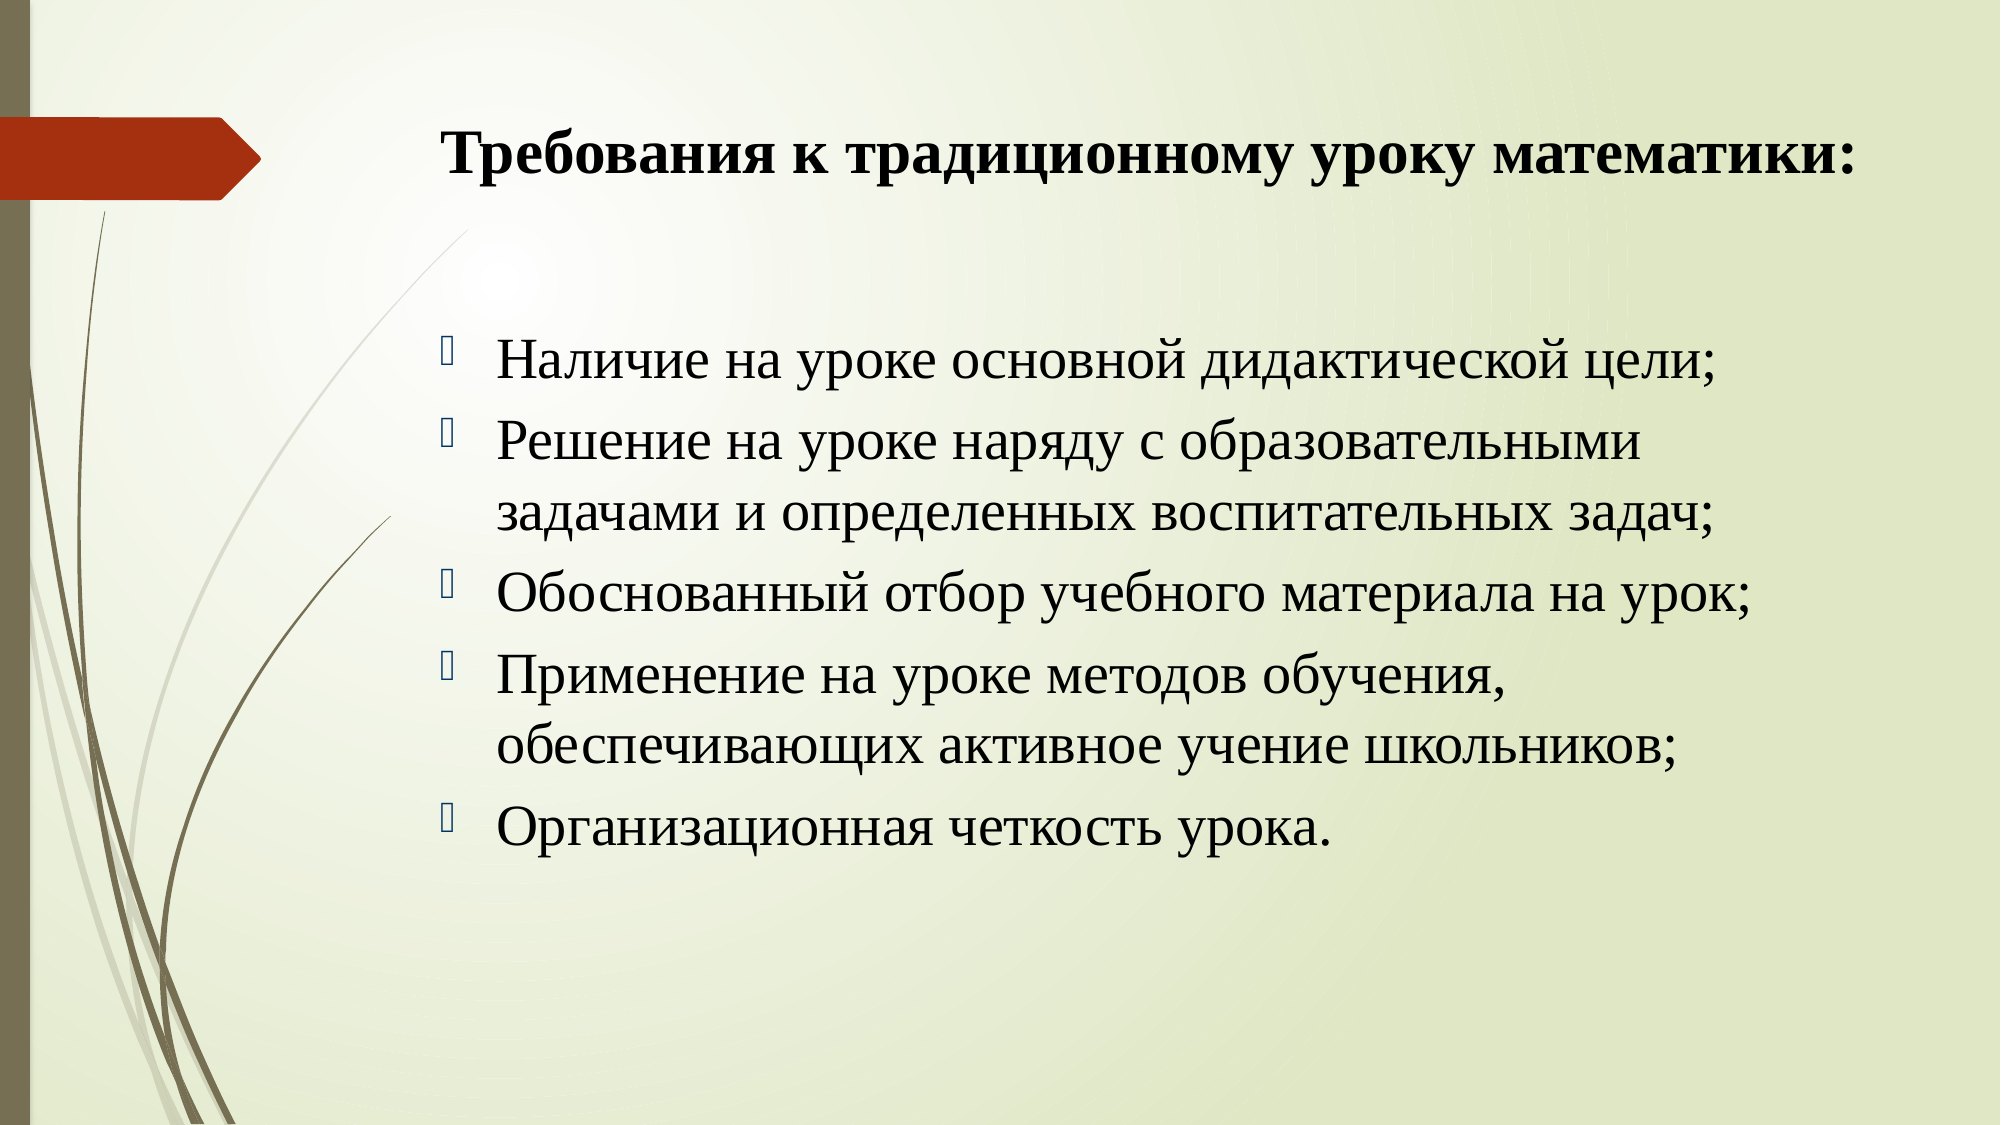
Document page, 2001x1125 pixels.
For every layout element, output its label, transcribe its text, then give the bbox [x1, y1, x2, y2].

title Требования к традиционному уроку математики: [425, 102, 1888, 312]
list Наличие на уроке основной дидактической цели; Решение на уроке наряду с образовательными задачами и определенных воспитательных задач; Обоснованный отбор учебного материала на урок; Применение на уроке методов обучения, обеспечивающих активное учение школьников; Организационная четкость урока. [424, 312, 1888, 1076]
